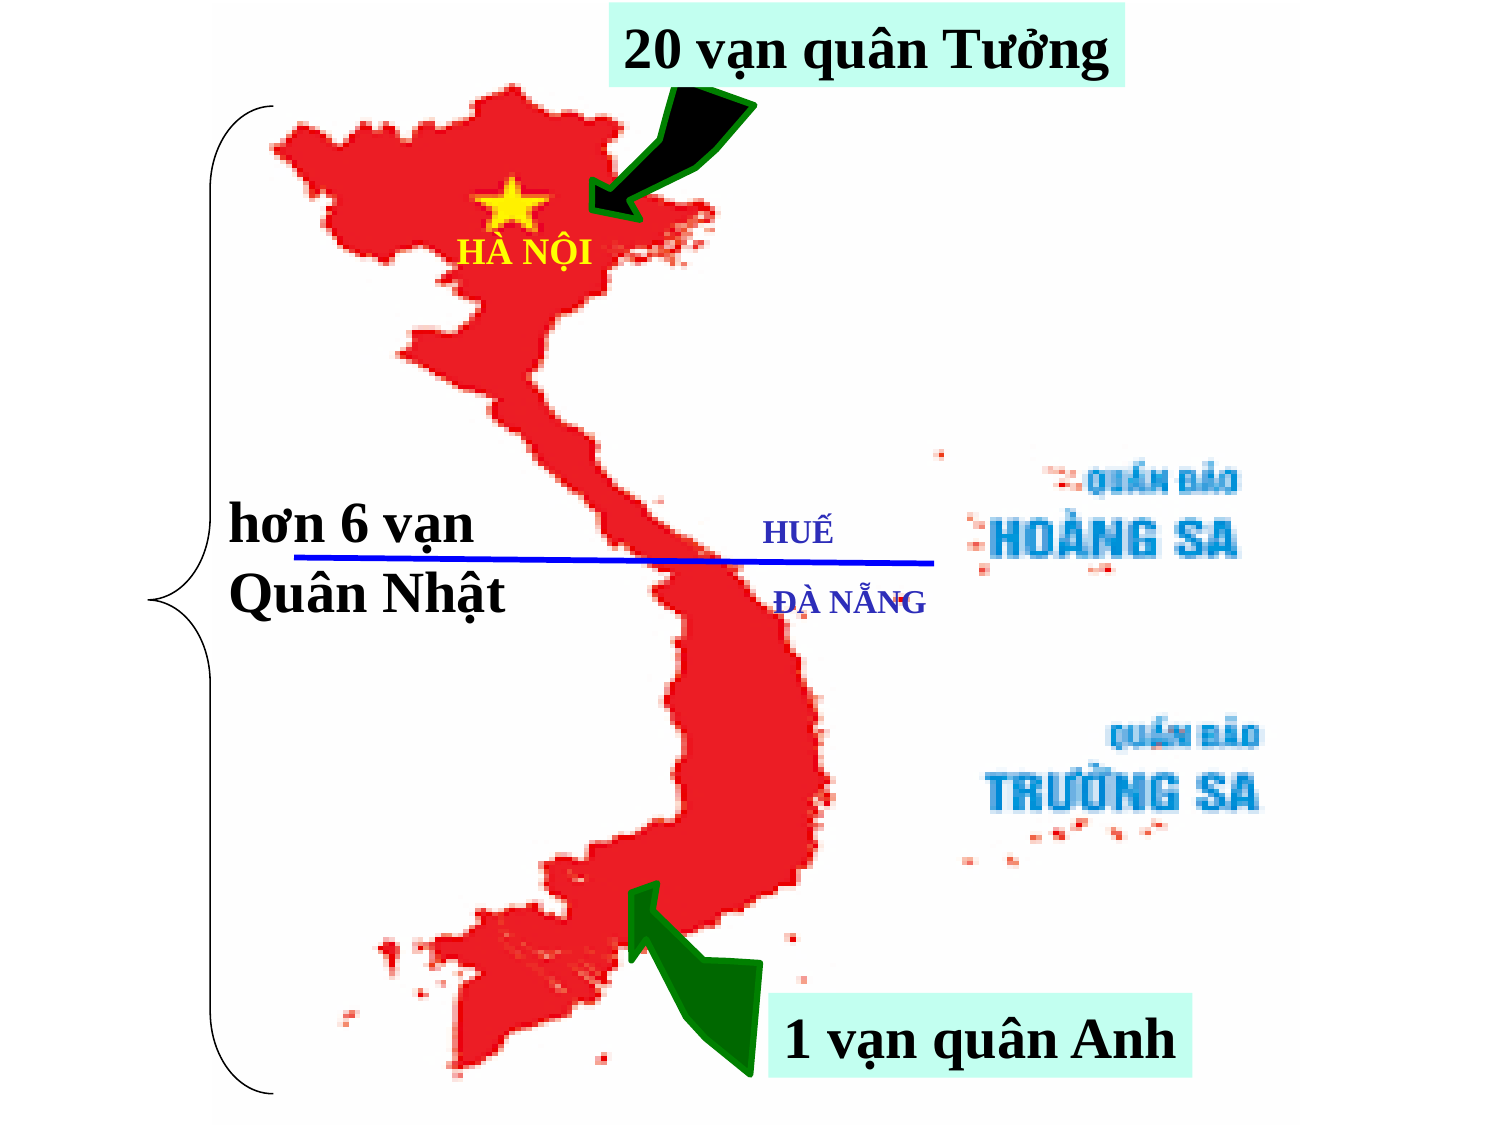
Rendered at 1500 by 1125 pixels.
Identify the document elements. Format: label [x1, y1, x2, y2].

text_box [147, 546, 206, 653]
picture [211, 3, 1300, 1125]
